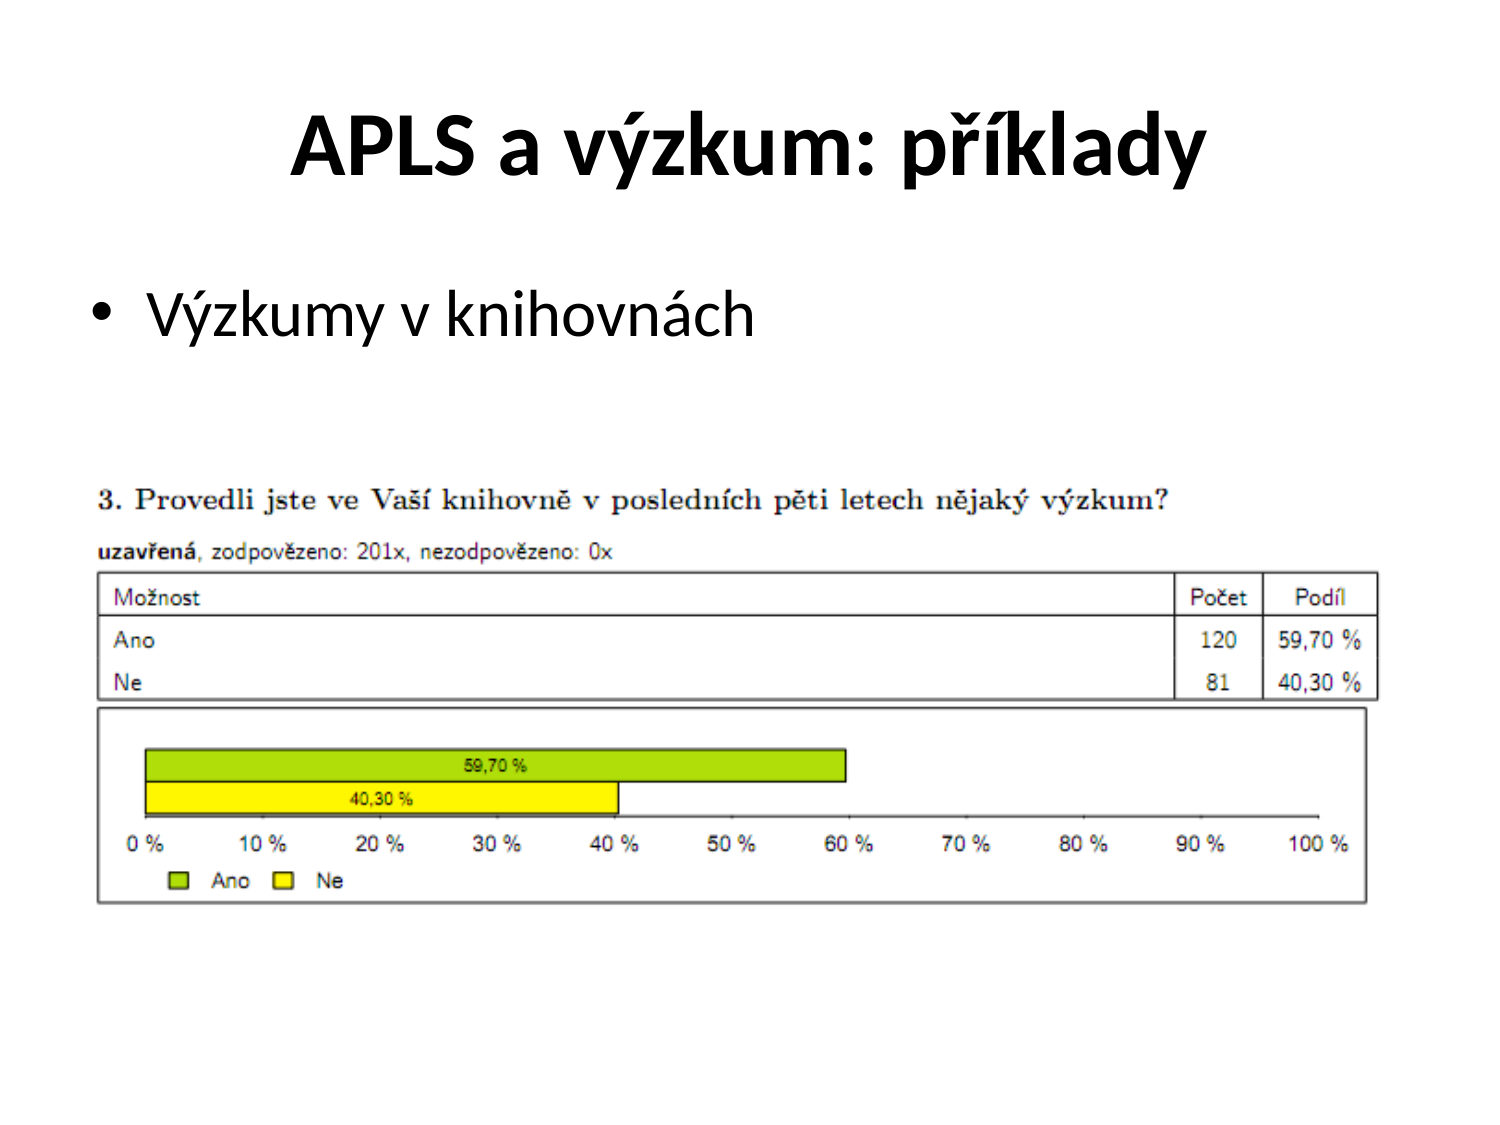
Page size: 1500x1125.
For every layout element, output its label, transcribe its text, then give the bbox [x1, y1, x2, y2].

picture [88, 467, 1401, 932]
title APLS a výzkum: příklady [75, 45, 1425, 233]
list Výzkumy v knihovnách [75, 262, 1425, 1005]
